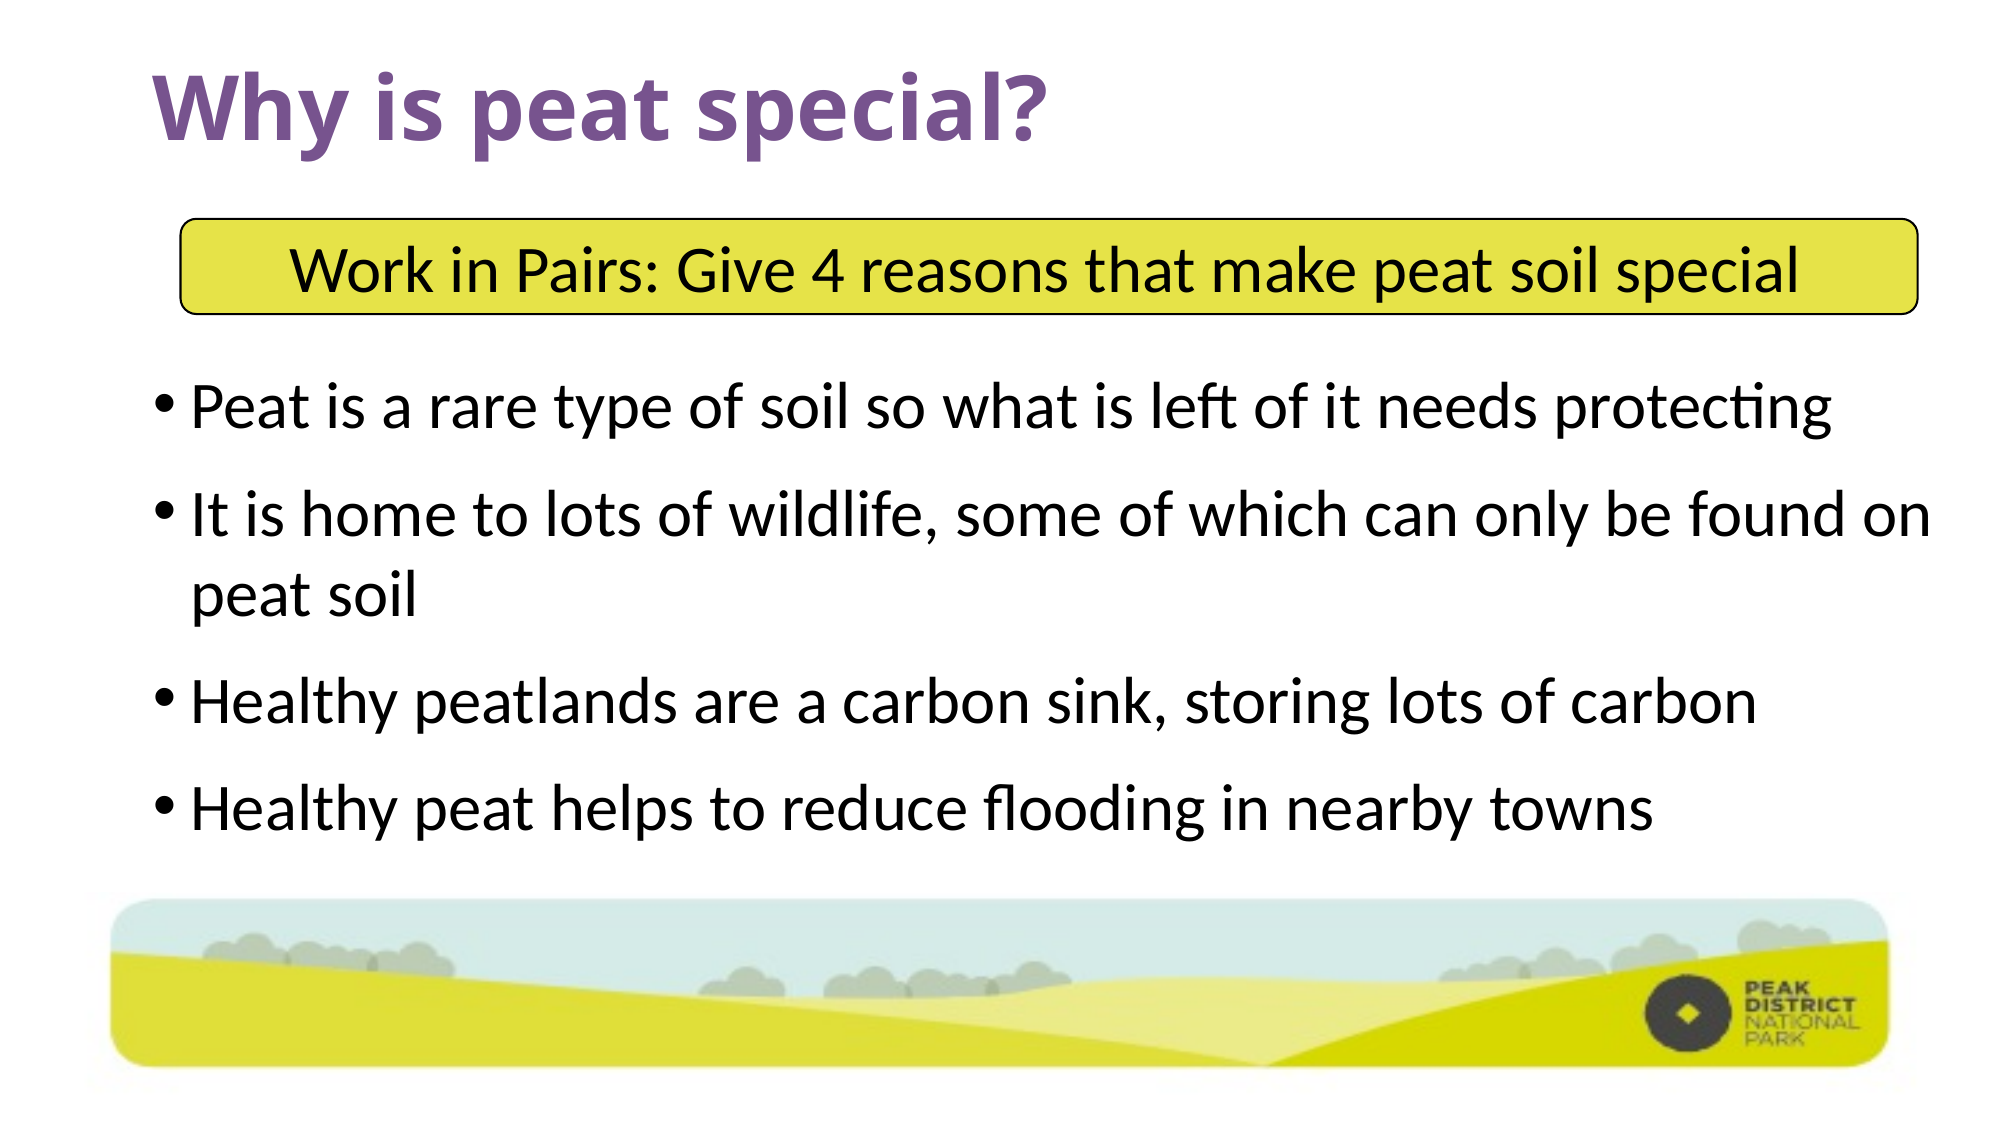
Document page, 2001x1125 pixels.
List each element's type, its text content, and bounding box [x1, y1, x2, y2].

picture [0, 892, 2000, 1125]
text_box Work in Pairs: Give 4 reasons that make peat soil special [137, 218, 1954, 314]
list Peat is a rare type of soil so what is left of it needs protecting It is home to lots of wildlife, some of which can only be found on peat soil Healthy peatlands are a carbon sink, storing lots of carbon Healthy peat helps to reduce flooding in nearby towns [137, 354, 1961, 892]
title Why is peat special? [137, 4, 1758, 218]
